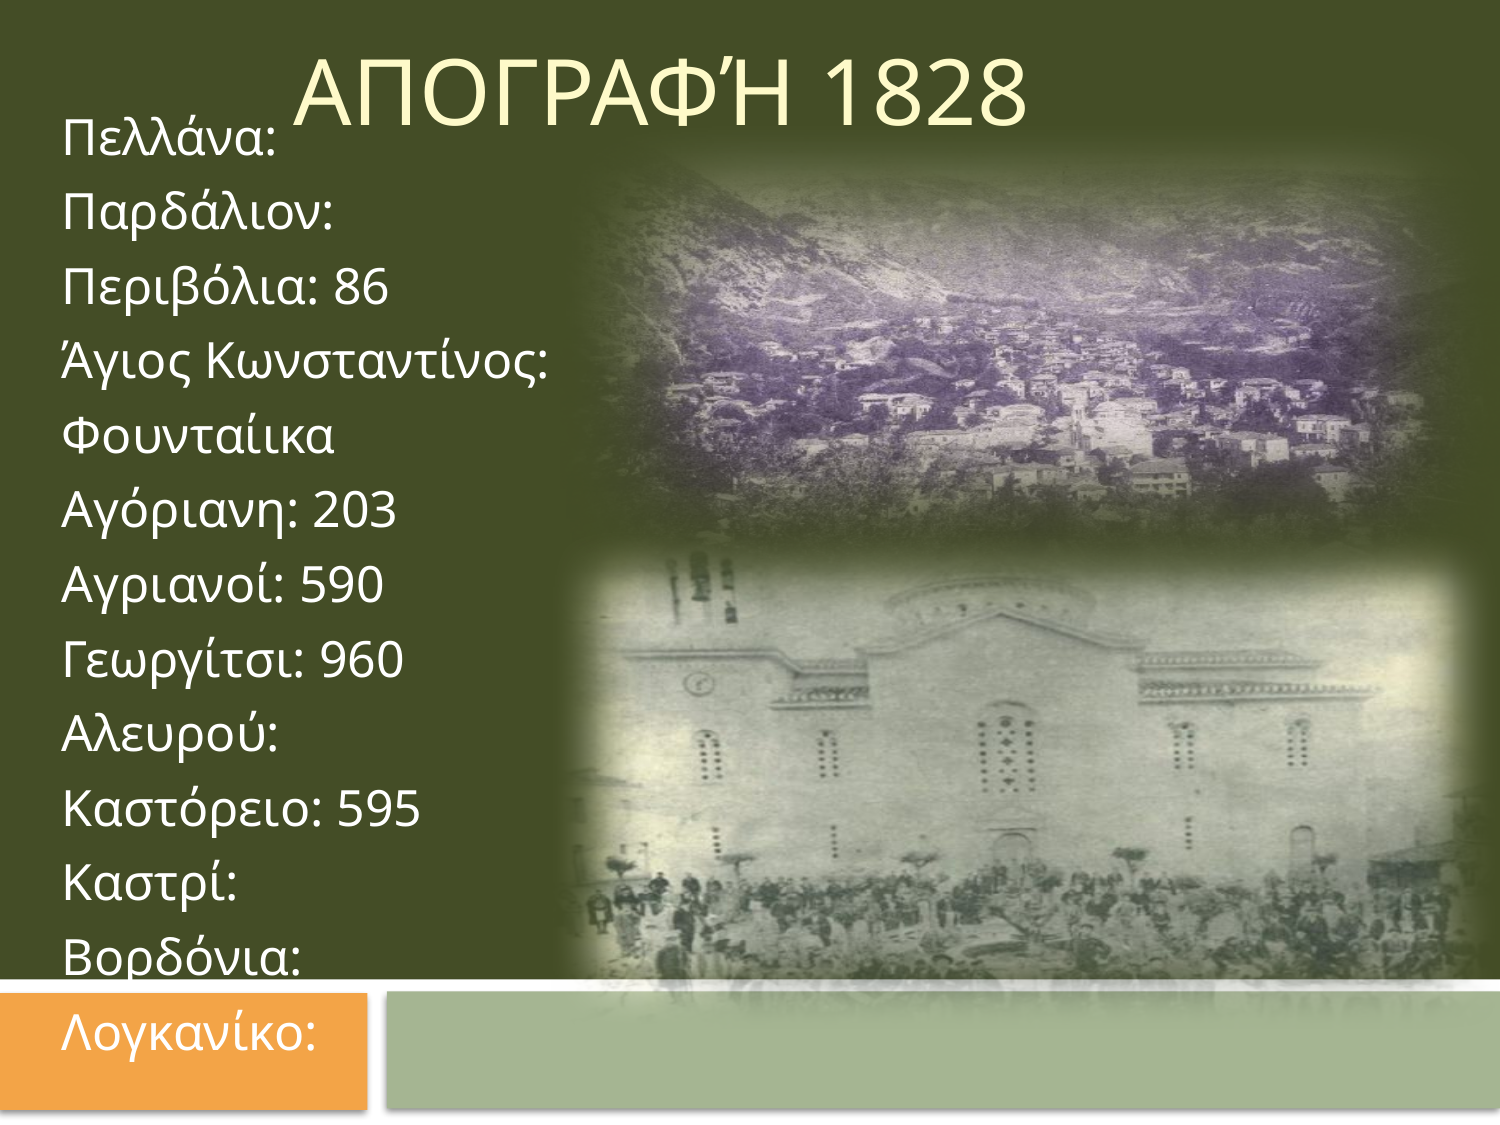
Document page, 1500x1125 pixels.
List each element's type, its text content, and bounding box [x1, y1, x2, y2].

title Απογραφή 1828 [128, 0, 1404, 152]
picture [548, 116, 1500, 1032]
subtitle Πελλάνα: Παρδάλιον: Περιβόλια: 86 Άγιος Κωνσταντίνος: Φουνταίικα Αγόριανη: 203 Αγριανοί: 590 Γεωργίτσι: 960 Αλευρού: Καστόρειο: 595 Καστρί: Βορδόνια: Λογκανίκο: [46, 164, 1193, 1086]
